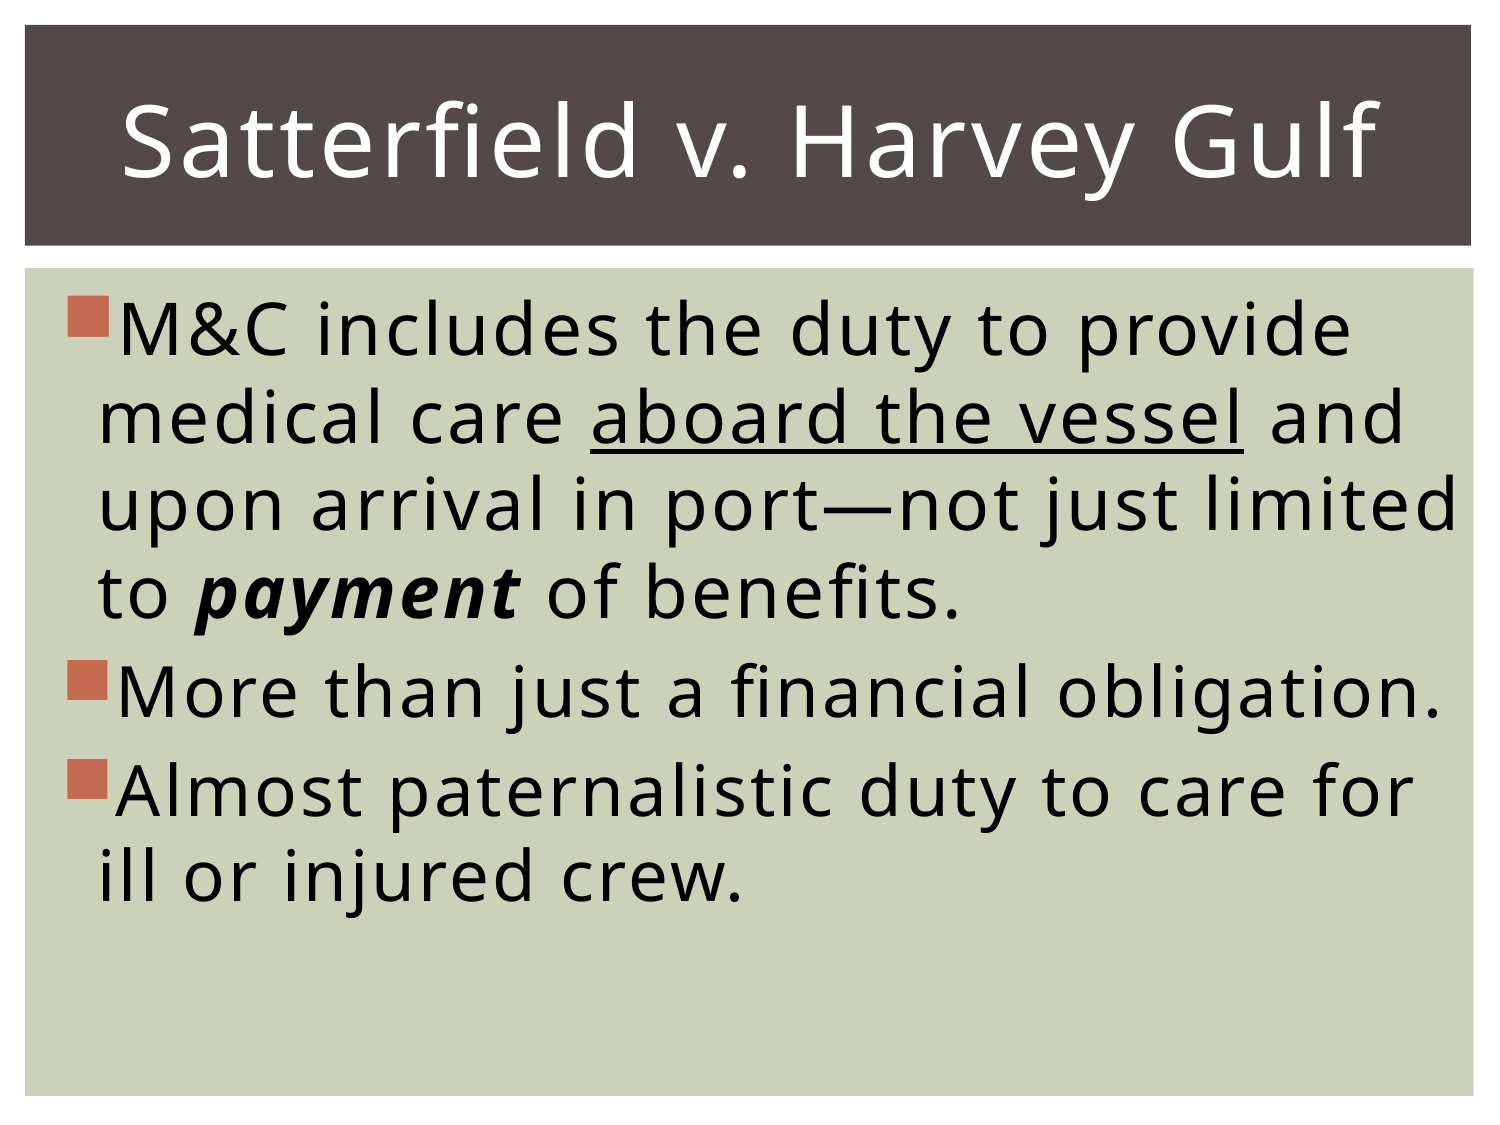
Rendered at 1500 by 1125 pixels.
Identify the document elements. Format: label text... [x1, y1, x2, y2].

title Satterfield v. Harvey Gulf [75, 37, 1425, 238]
list M&C includes the duty to provide medical care aboard the vessel and upon arrival in port—not just limited to payment of benefits. More than just a financial obligation. Almost paternalistic duty to care for ill or injured crew. [37, 275, 1488, 1100]
